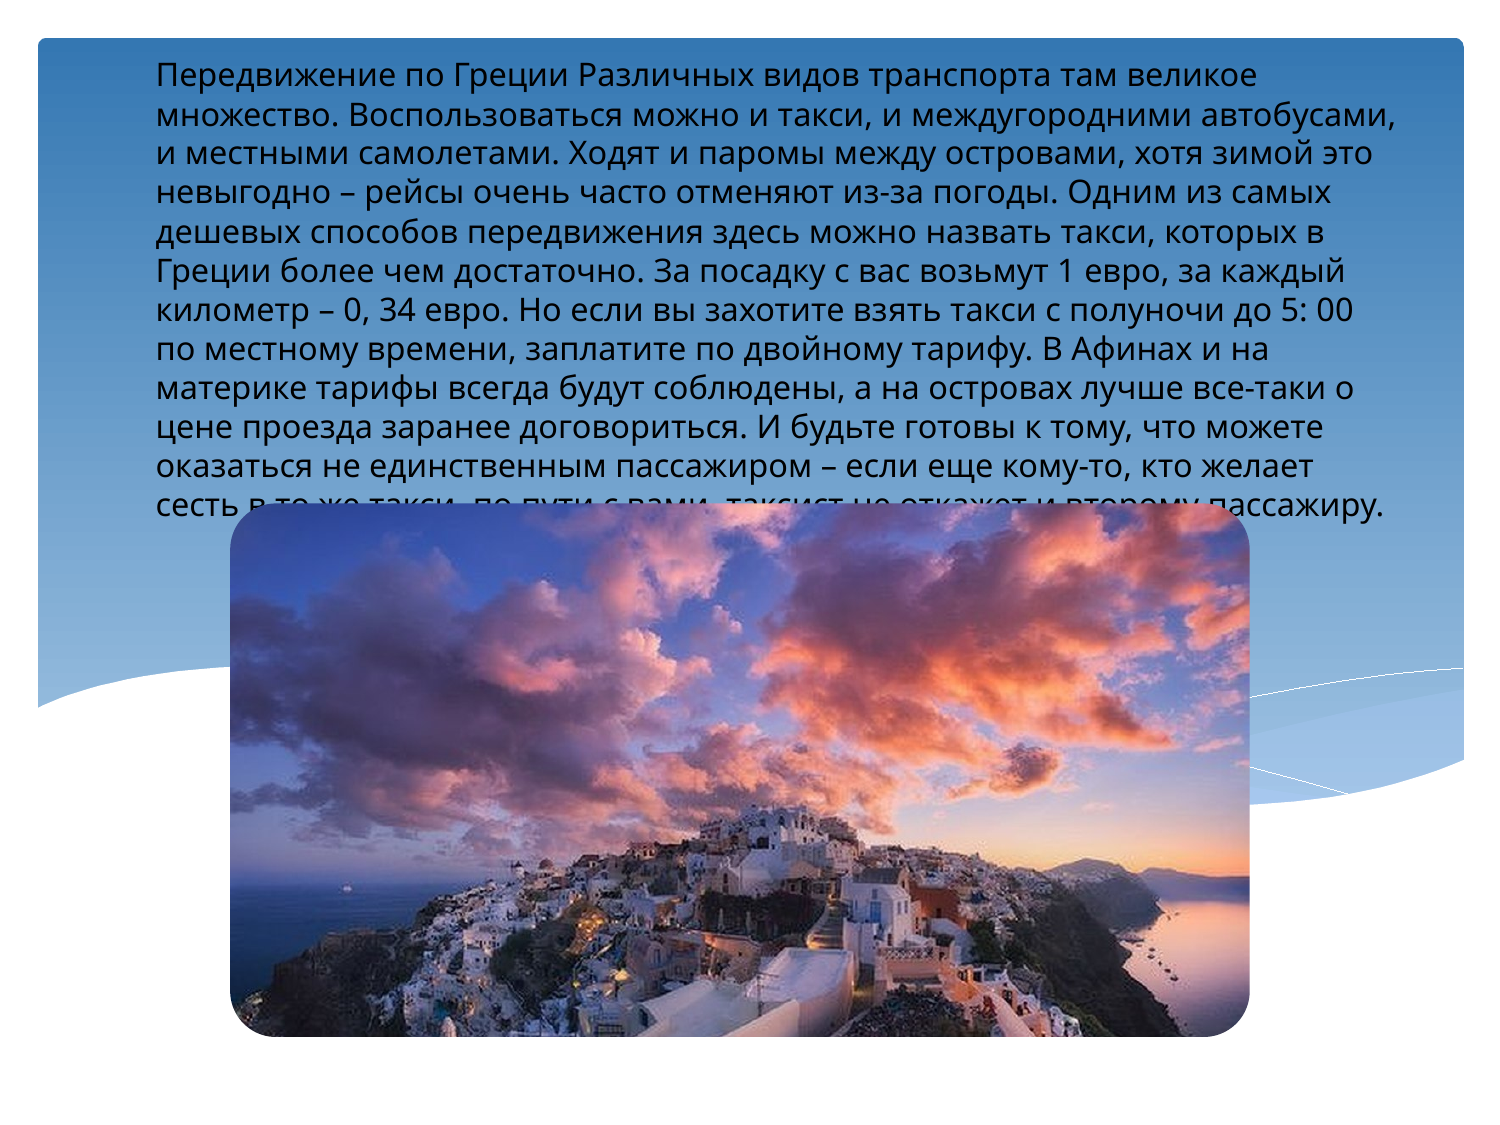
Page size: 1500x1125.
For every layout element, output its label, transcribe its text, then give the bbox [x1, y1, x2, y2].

title Передвижение по Греции Различных видов транспорта там великое множество. Воспользоваться можно и такси, и междугородними автобусами, и местными самолетами. Ходят и паромы между островами, хотя зимой это невыгодно – рейсы очень часто отменяют из-за погоды. Одним из самых дешевых способов передвижения здесь можно назвать такси, которых в Греции более чем достаточно. За посадку с вас возьмут 1 евро, за каждый километр – 0, 34 евро. Но если вы захотите взять такси с полуночи до 5: 00 по местному времени, заплатите по двойному тарифу. В Афинах и на материке тарифы всегда будут соблюдены, а на островах лучше все-таки о цене проезда заранее договориться. И будьте готовы к тому, что можете оказаться не единственным пассажиром – если еще кому-то, кто желает сесть в то же такси, по пути с вами, таксист не откажет и второму пассажиру. [140, 46, 1416, 569]
picture [229, 503, 1250, 1038]
